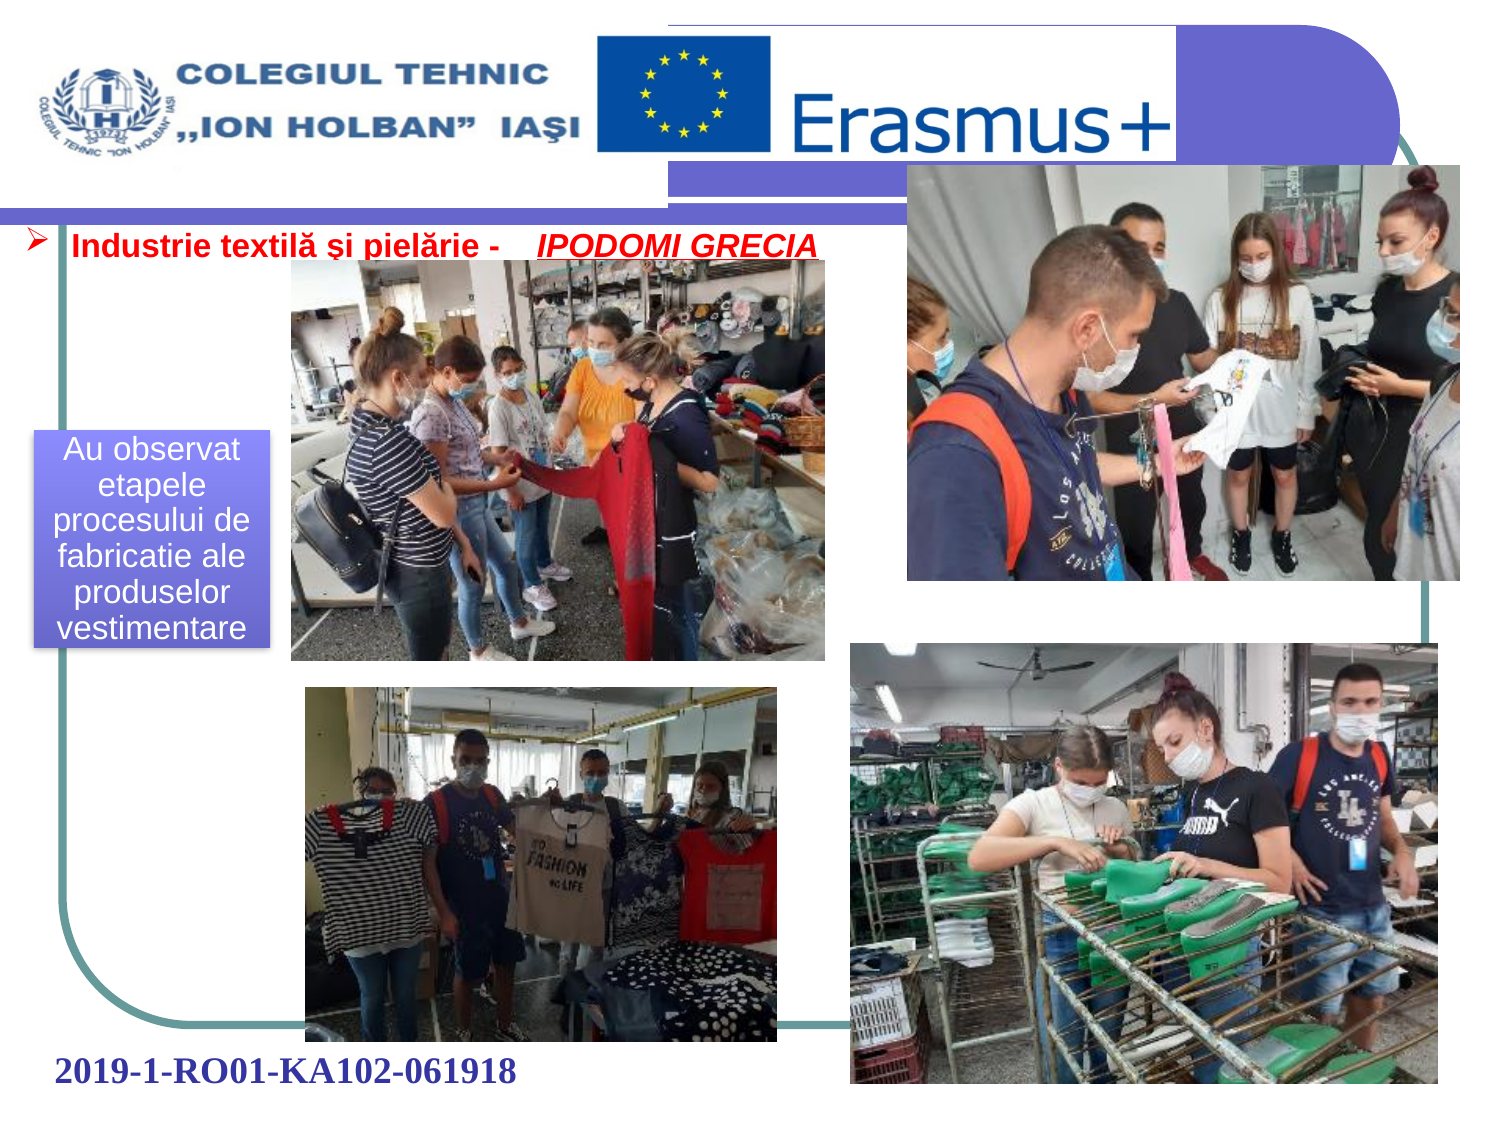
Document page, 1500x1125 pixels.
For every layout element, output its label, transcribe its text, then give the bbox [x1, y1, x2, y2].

picture [850, 643, 1438, 1084]
picture [304, 687, 777, 1042]
picture [907, 165, 1461, 581]
picture [0, 16, 1176, 208]
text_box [33, 430, 271, 648]
picture [291, 260, 826, 661]
text_box 2019-1-RO01-KA102-061918 [0, 1038, 532, 1099]
text_box Industrie textilă şi pielărie - IPODOMI GRECIA [9, 216, 835, 272]
